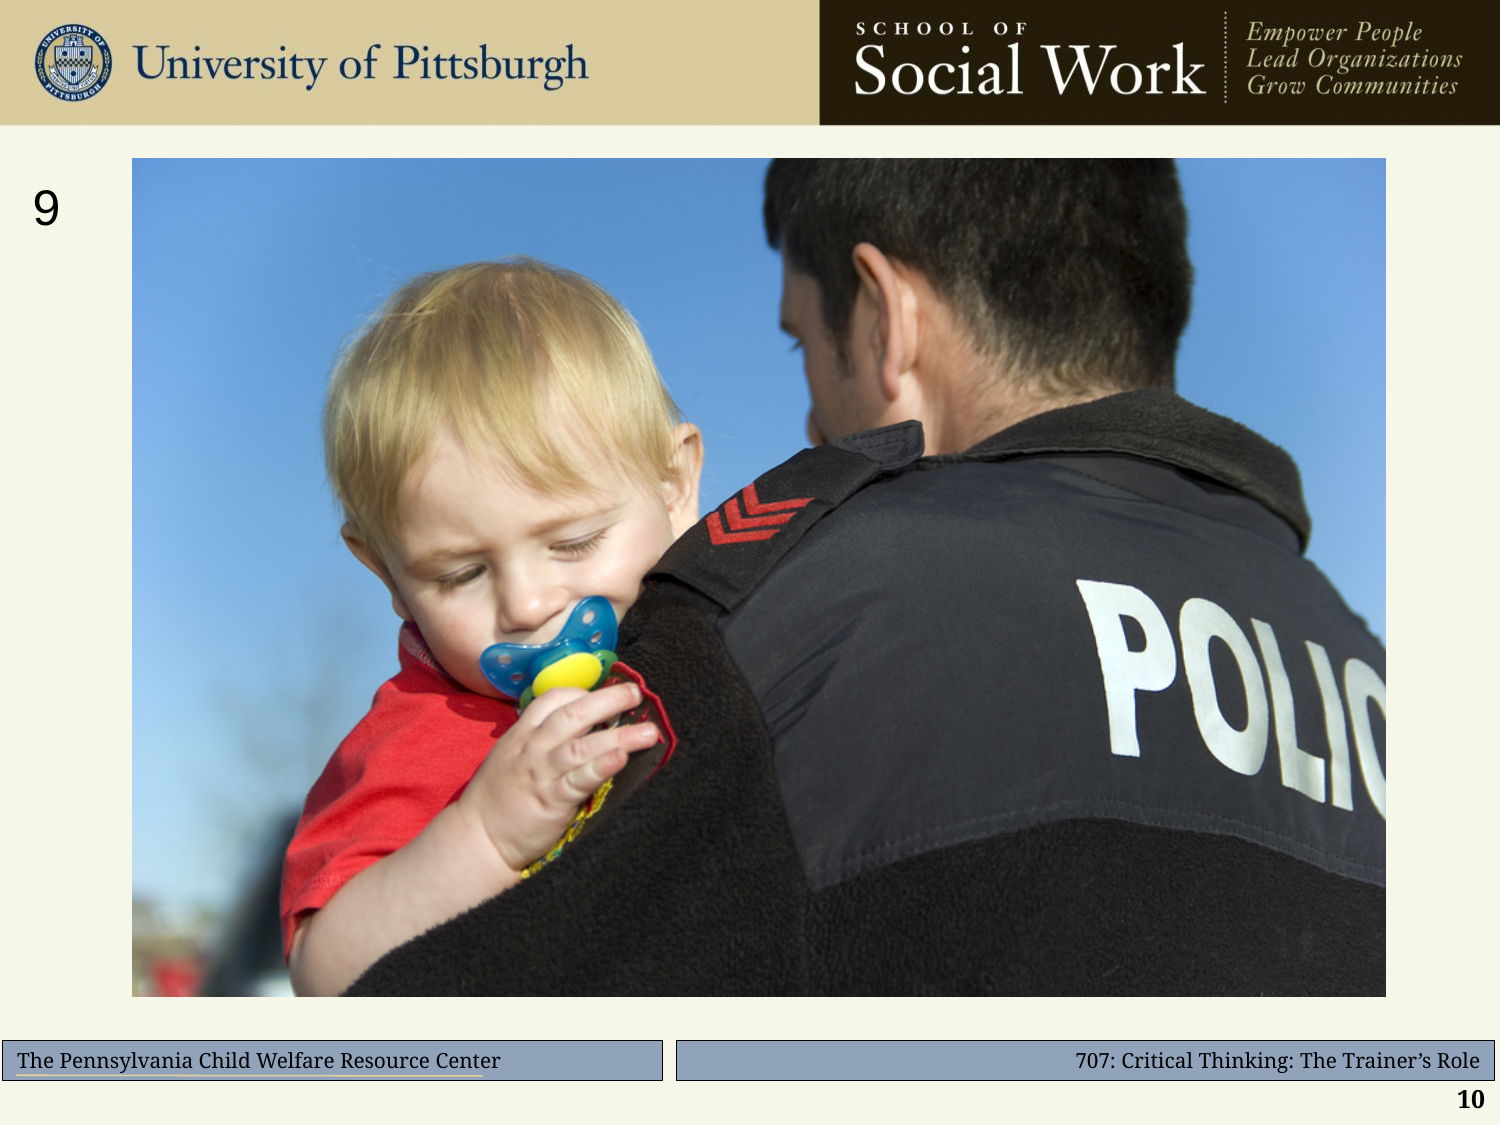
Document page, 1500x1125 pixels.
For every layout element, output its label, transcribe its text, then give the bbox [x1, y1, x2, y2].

text_box 9 [17, 167, 81, 243]
slide_number 10 [1332, 1085, 1500, 1117]
picture [0, 0, 1500, 1125]
